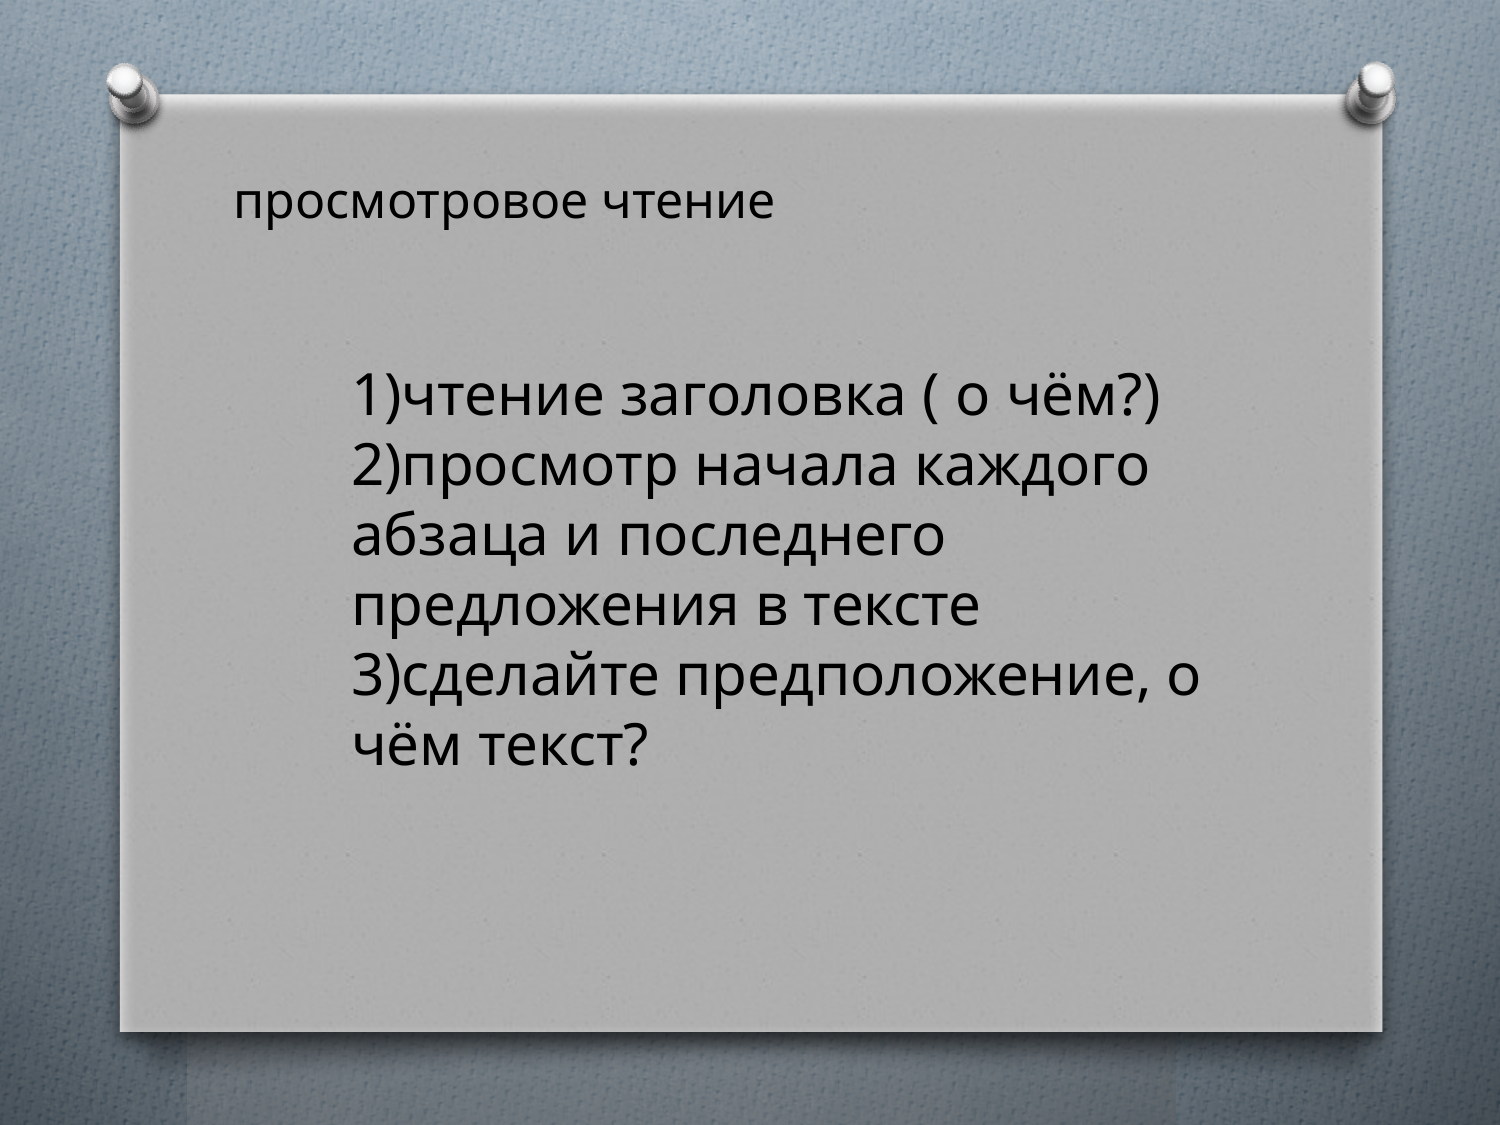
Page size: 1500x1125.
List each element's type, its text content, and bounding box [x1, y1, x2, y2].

picture [1317, 35, 1439, 156]
picture [75, 29, 198, 153]
text_box 1)чтение заголовка ( о чём?) 2)просмотр начала каждого абзаца и последнего предложения в тексте 3)сделайте предположение, о чём текст? [336, 349, 1235, 785]
list просмотровое чтение [218, 160, 1257, 939]
